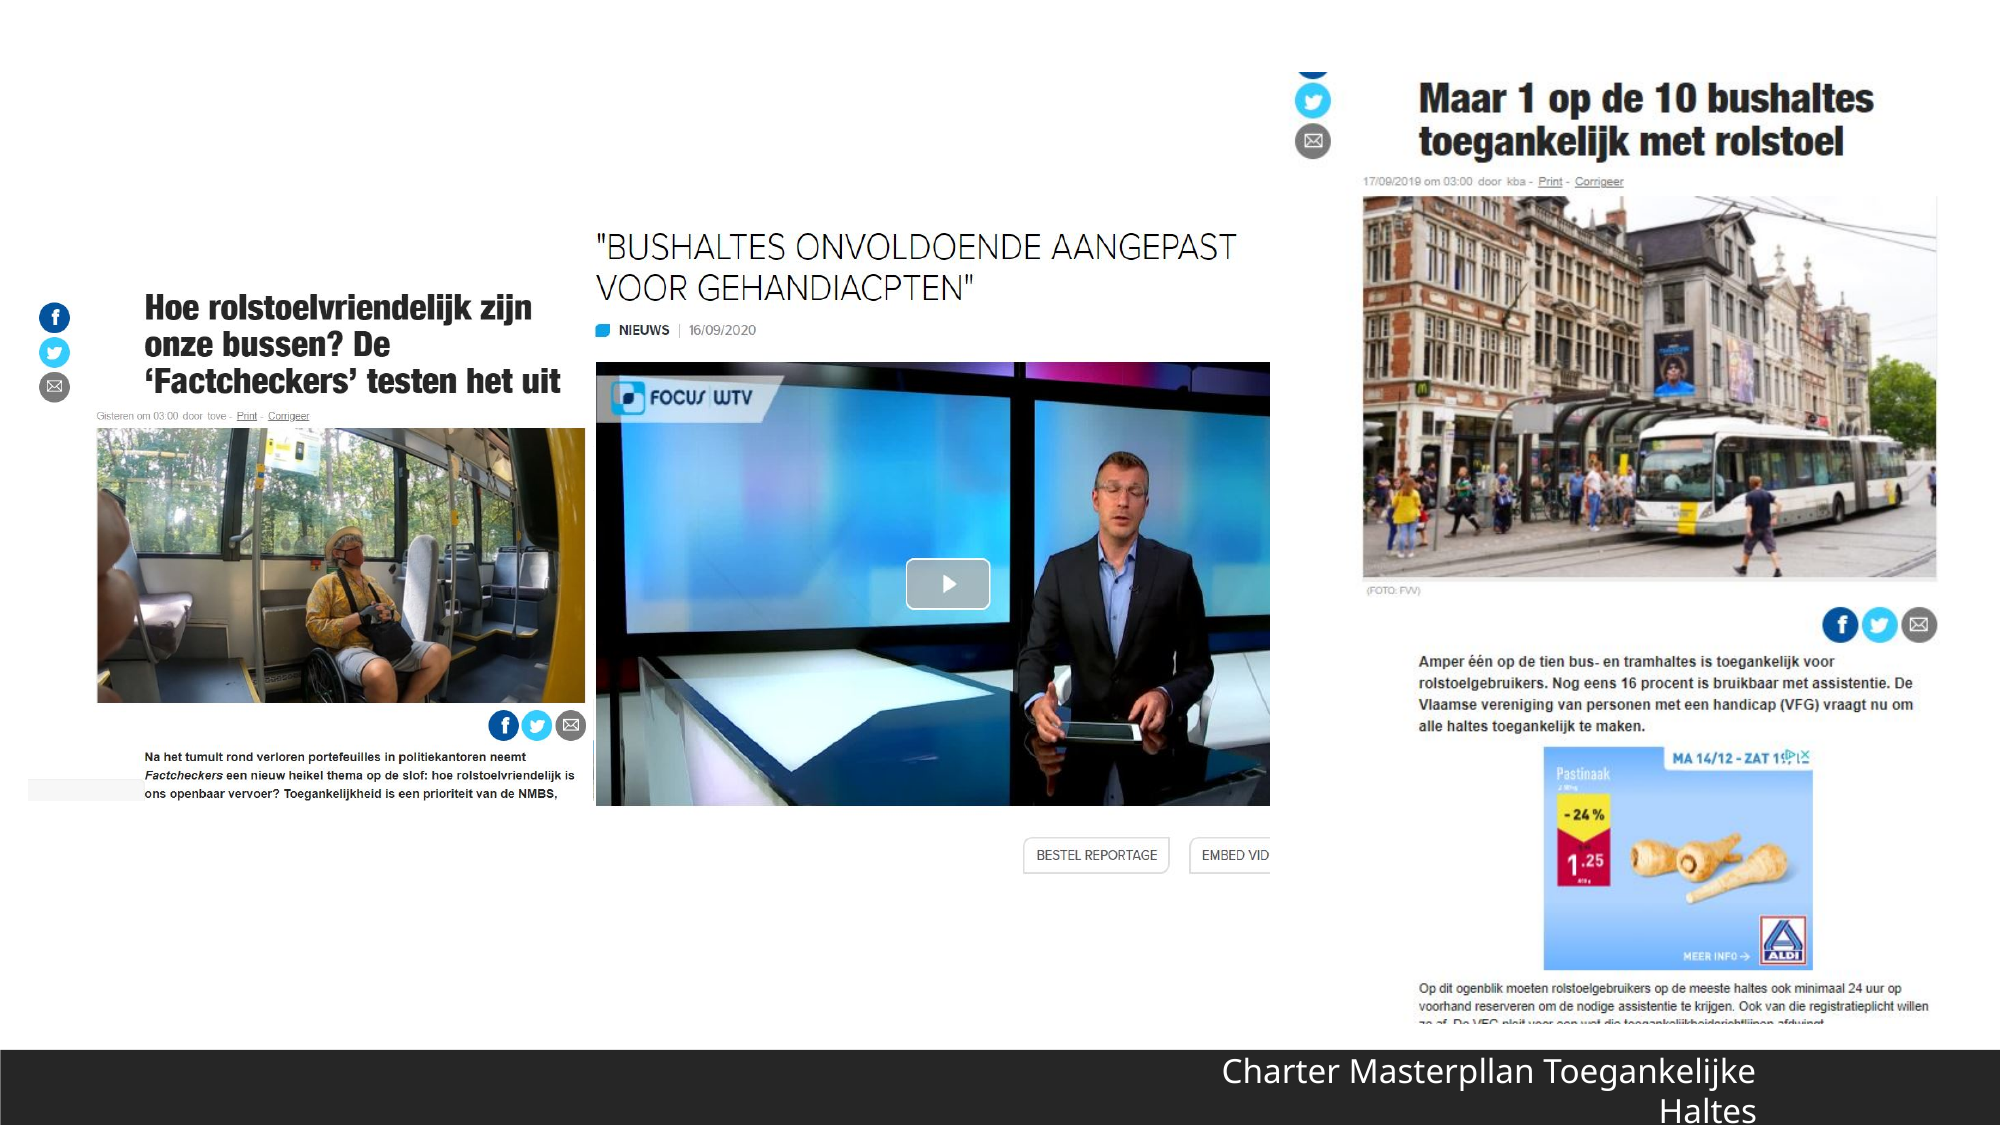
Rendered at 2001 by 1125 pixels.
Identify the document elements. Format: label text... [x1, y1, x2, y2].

slide_number Charter Masterpllan Toegankelijke Haltes [1110, 1063, 1773, 1118]
picture [27, 72, 1941, 1025]
